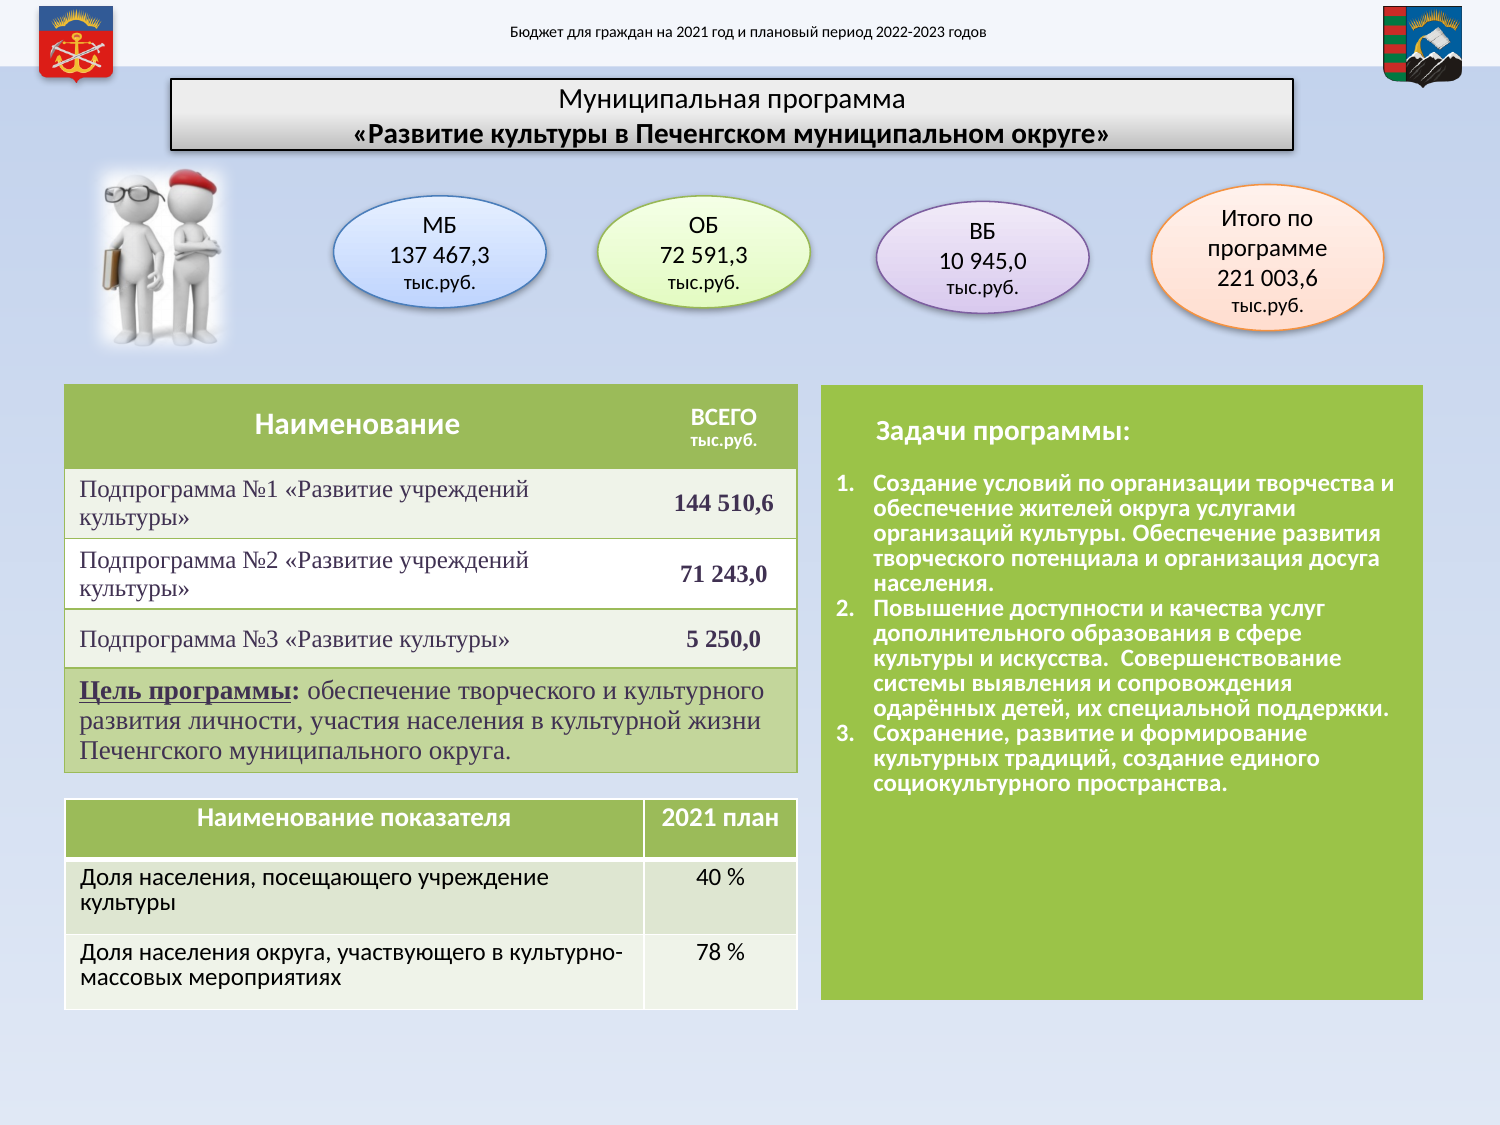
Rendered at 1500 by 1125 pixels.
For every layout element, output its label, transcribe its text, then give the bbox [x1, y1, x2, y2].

table_header Задачи программы: Создание условий по организации творчества и обеспечение жителей округа услугами организаций культуры. Обеспечение развития творческого потенциала и организация досуга населения. Повышение доступности и качества услуг дополнительного образования в сфере культуры и искусства. Совершенствование системы выявления и сопровождения одарённых детей, их специальной поддержки. Сохранение, развитие и формирование культурных традиций, создание единого социокультурного пространства. [821, 385, 1423, 1000]
text_box [937, 200, 1029, 206]
text_box [332, 209, 368, 294]
text_box ВБ 10 945,0 тыс.руб. [914, 206, 1051, 307]
text_box [1367, 218, 1385, 297]
text_box [772, 207, 812, 296]
text_box Муниципальная программа «Развитие культуры в Печенгском муниципальном округе» [170, 78, 1294, 151]
table_cell Доля населения, посещающего учреждение культуры [66, 862, 643, 934]
text_box [1150, 217, 1169, 298]
text_box Бюджет для граждан на 2021 год и плановый период 2022-2023 годов [0, 0, 1500, 67]
picture [83, 153, 241, 362]
table_cell 5 250,0 [651, 610, 796, 667]
text_box Итого по программе 221 003,6 тыс.руб. [1169, 194, 1367, 324]
table_cell 40 % [645, 862, 796, 934]
table_header Наименование показателя [66, 800, 643, 857]
table_cell Подпрограмма №1 «Развитие учреждений культуры» [65, 469, 651, 538]
table_cell 71 243,0 [651, 539, 796, 608]
table_cell Подпрограмма №2 «Развитие учреждений культуры» [65, 539, 651, 608]
picture [39, 6, 114, 83]
text_box ОБ 72 591,3 тыс.руб. [636, 201, 772, 302]
text_box [596, 207, 636, 296]
text_box [930, 307, 1035, 315]
table_cell Доля населения округа, участвующего в культурно-массовых мероприятиях [66, 935, 643, 1009]
table_header Наименование [65, 386, 651, 467]
text_box [875, 213, 914, 301]
table_cell Цель программы: обеспечение творческого и культурного развития личности, участия населения в культурной жизни Печенгского муниципального округа. [65, 669, 796, 772]
table_cell 144 510,6 [651, 469, 796, 538]
text_box [1216, 324, 1319, 332]
picture [1383, 6, 1463, 88]
text_box МБ 137 467,3 тыс.руб. [368, 201, 511, 331]
table_header 2021 план [645, 800, 796, 857]
text_box [511, 209, 547, 295]
text_box [392, 195, 488, 201]
table_cell 78 % [645, 935, 796, 1009]
table_cell Подпрограмма №3 «Развитие культуры» [65, 610, 651, 667]
text_box [653, 302, 755, 309]
text_box [1051, 213, 1090, 302]
table_header ВСЕГО тыс.руб. [651, 386, 796, 467]
text_box [1208, 183, 1328, 194]
text_box [656, 195, 752, 201]
